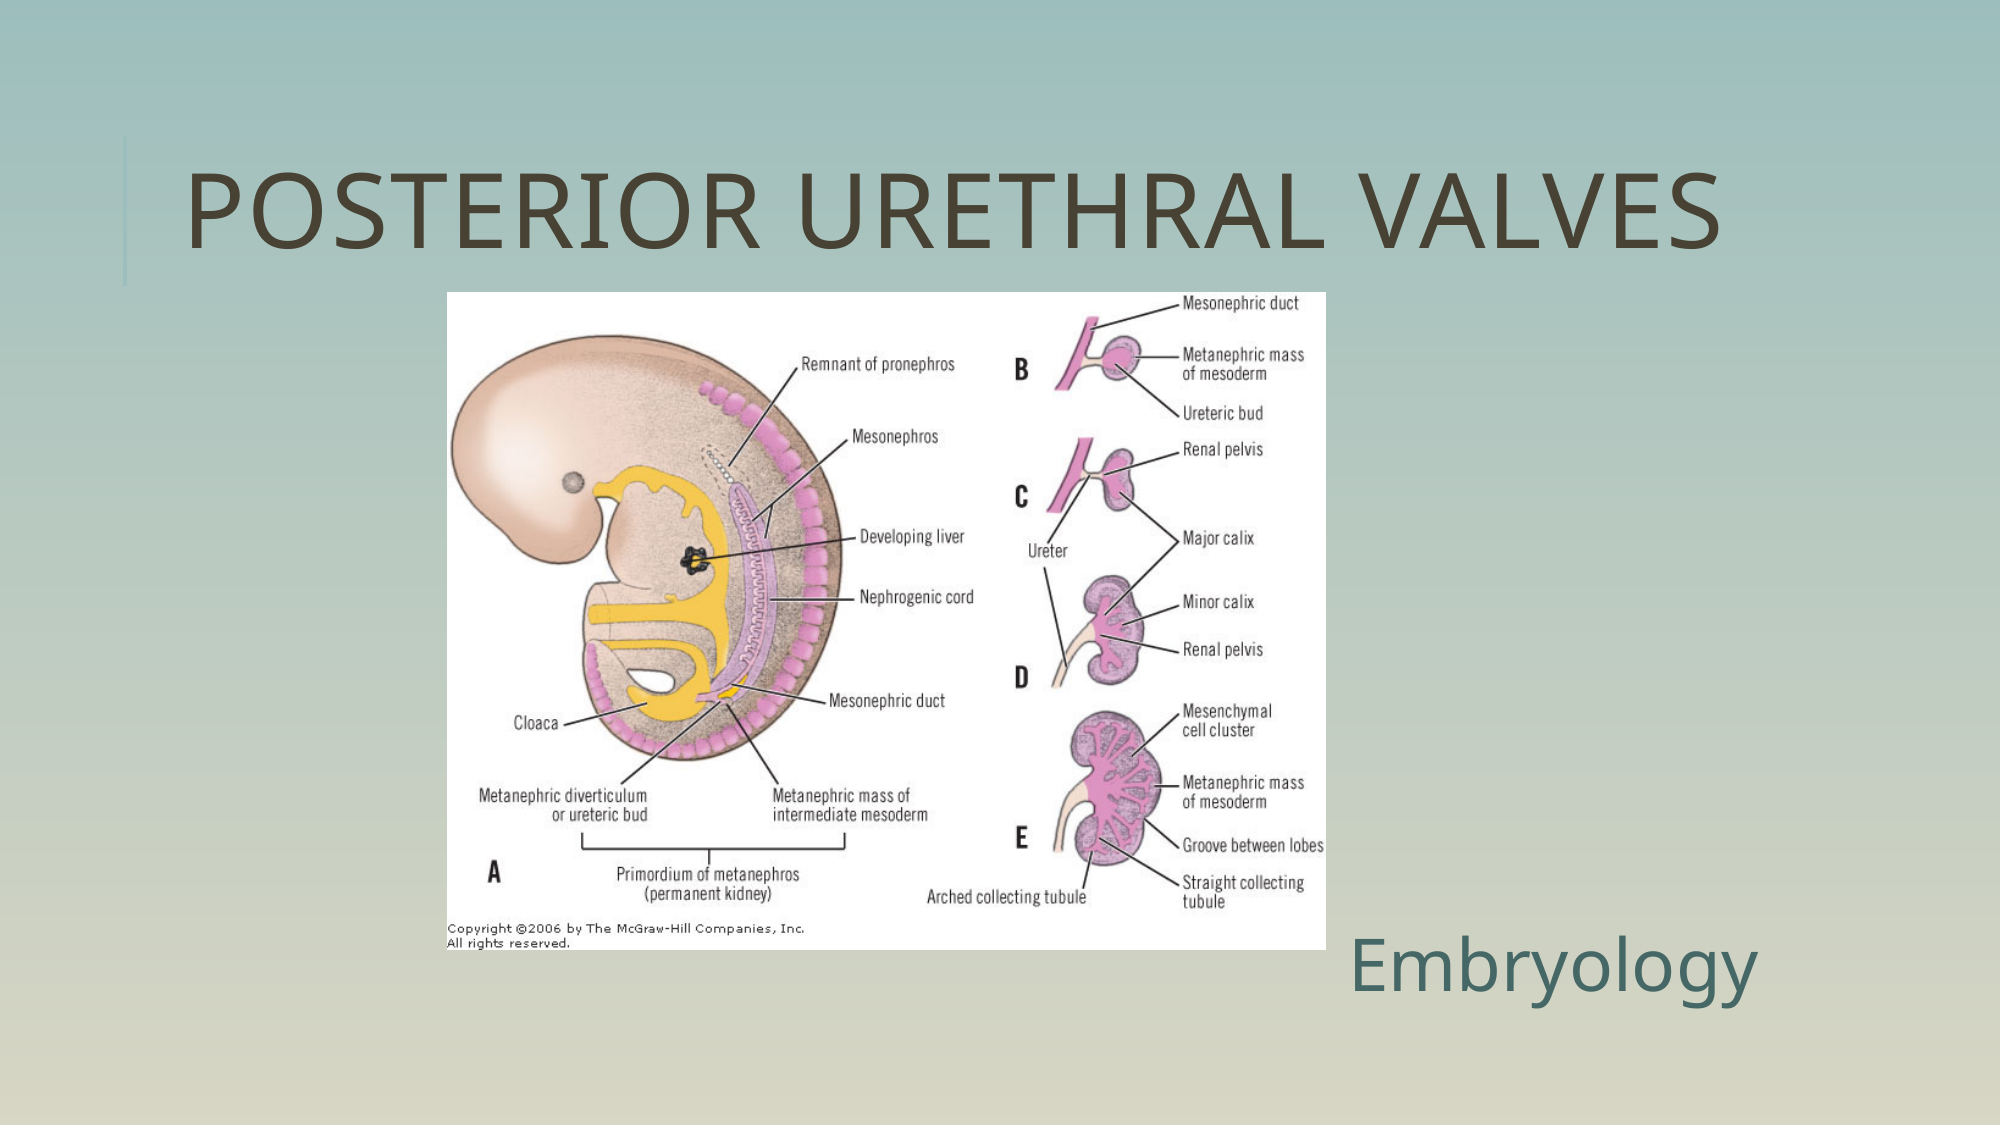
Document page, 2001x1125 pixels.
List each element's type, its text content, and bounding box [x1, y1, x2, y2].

title Posterior urethral valves [168, 96, 1763, 342]
list Embryology [1325, 900, 2000, 1036]
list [447, 292, 1326, 950]
